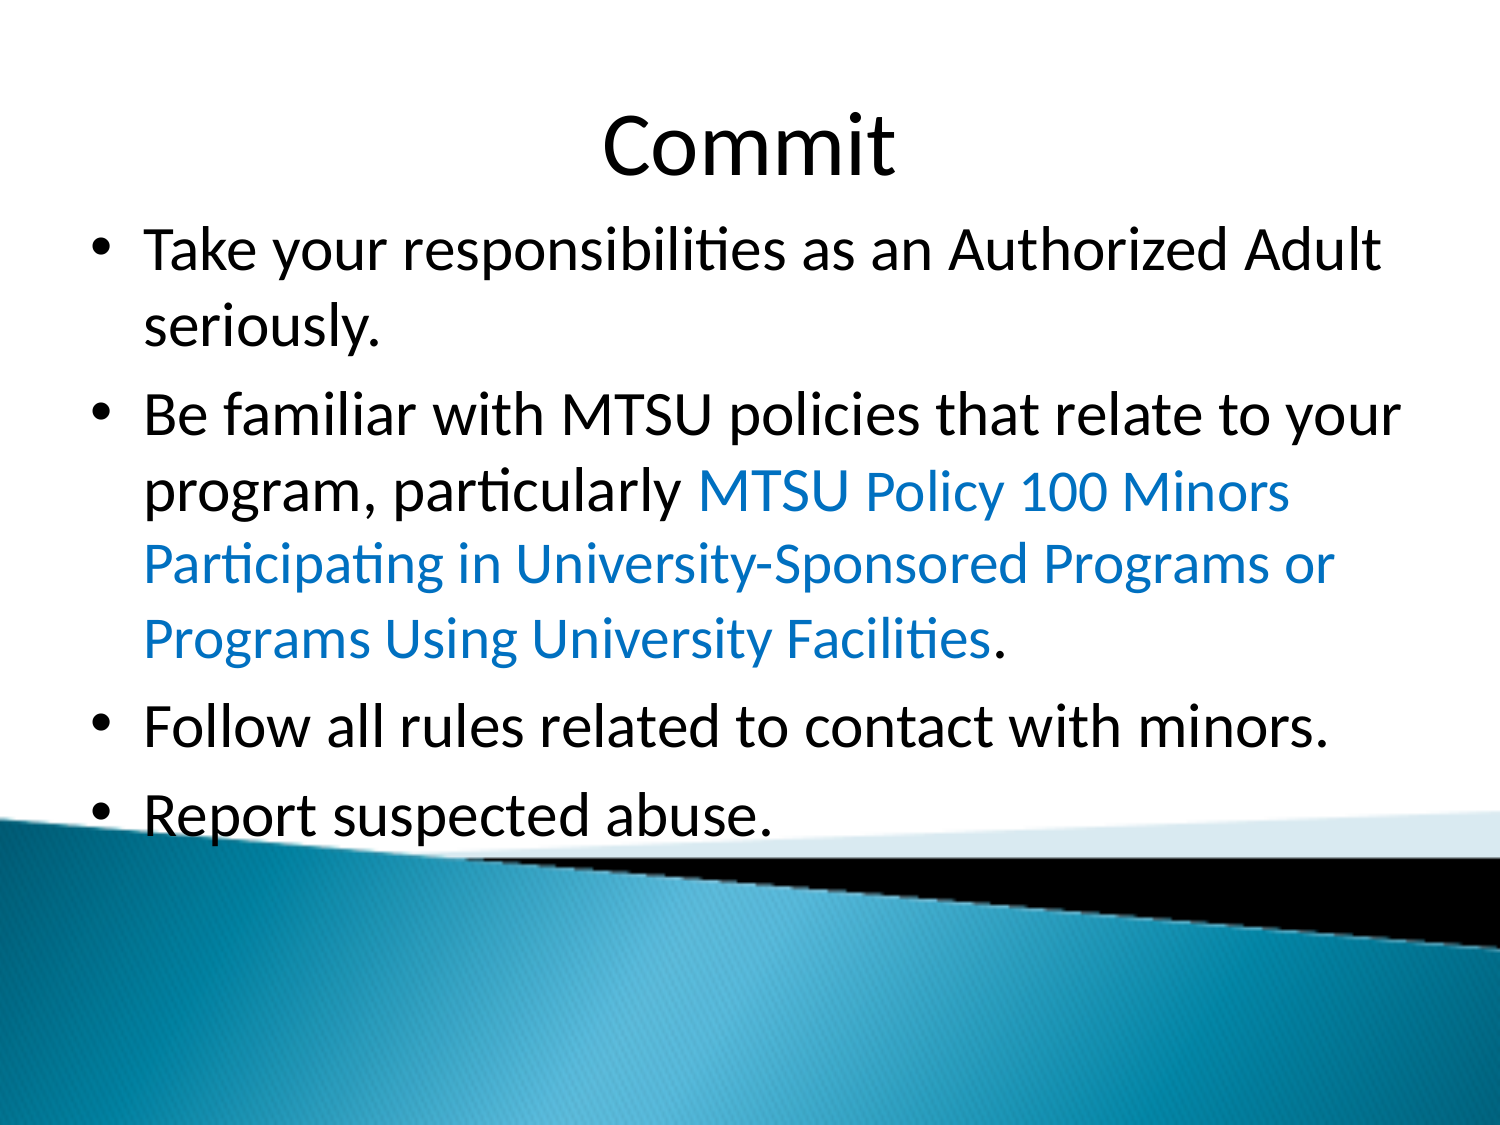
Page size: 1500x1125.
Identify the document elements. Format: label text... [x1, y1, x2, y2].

title Commit [75, 45, 1425, 200]
picture [0, 0, 1500, 1125]
list Take your responsibilities as an Authorized Adult seriously. Be familiar with MTSU policies that relate to your program, particularly MTSU Policy 100 Minors Participating in University-Sponsored Programs or Programs Using University Facilities. Follow all rules related to contact with minors. Report suspected abuse. [75, 200, 1425, 863]
